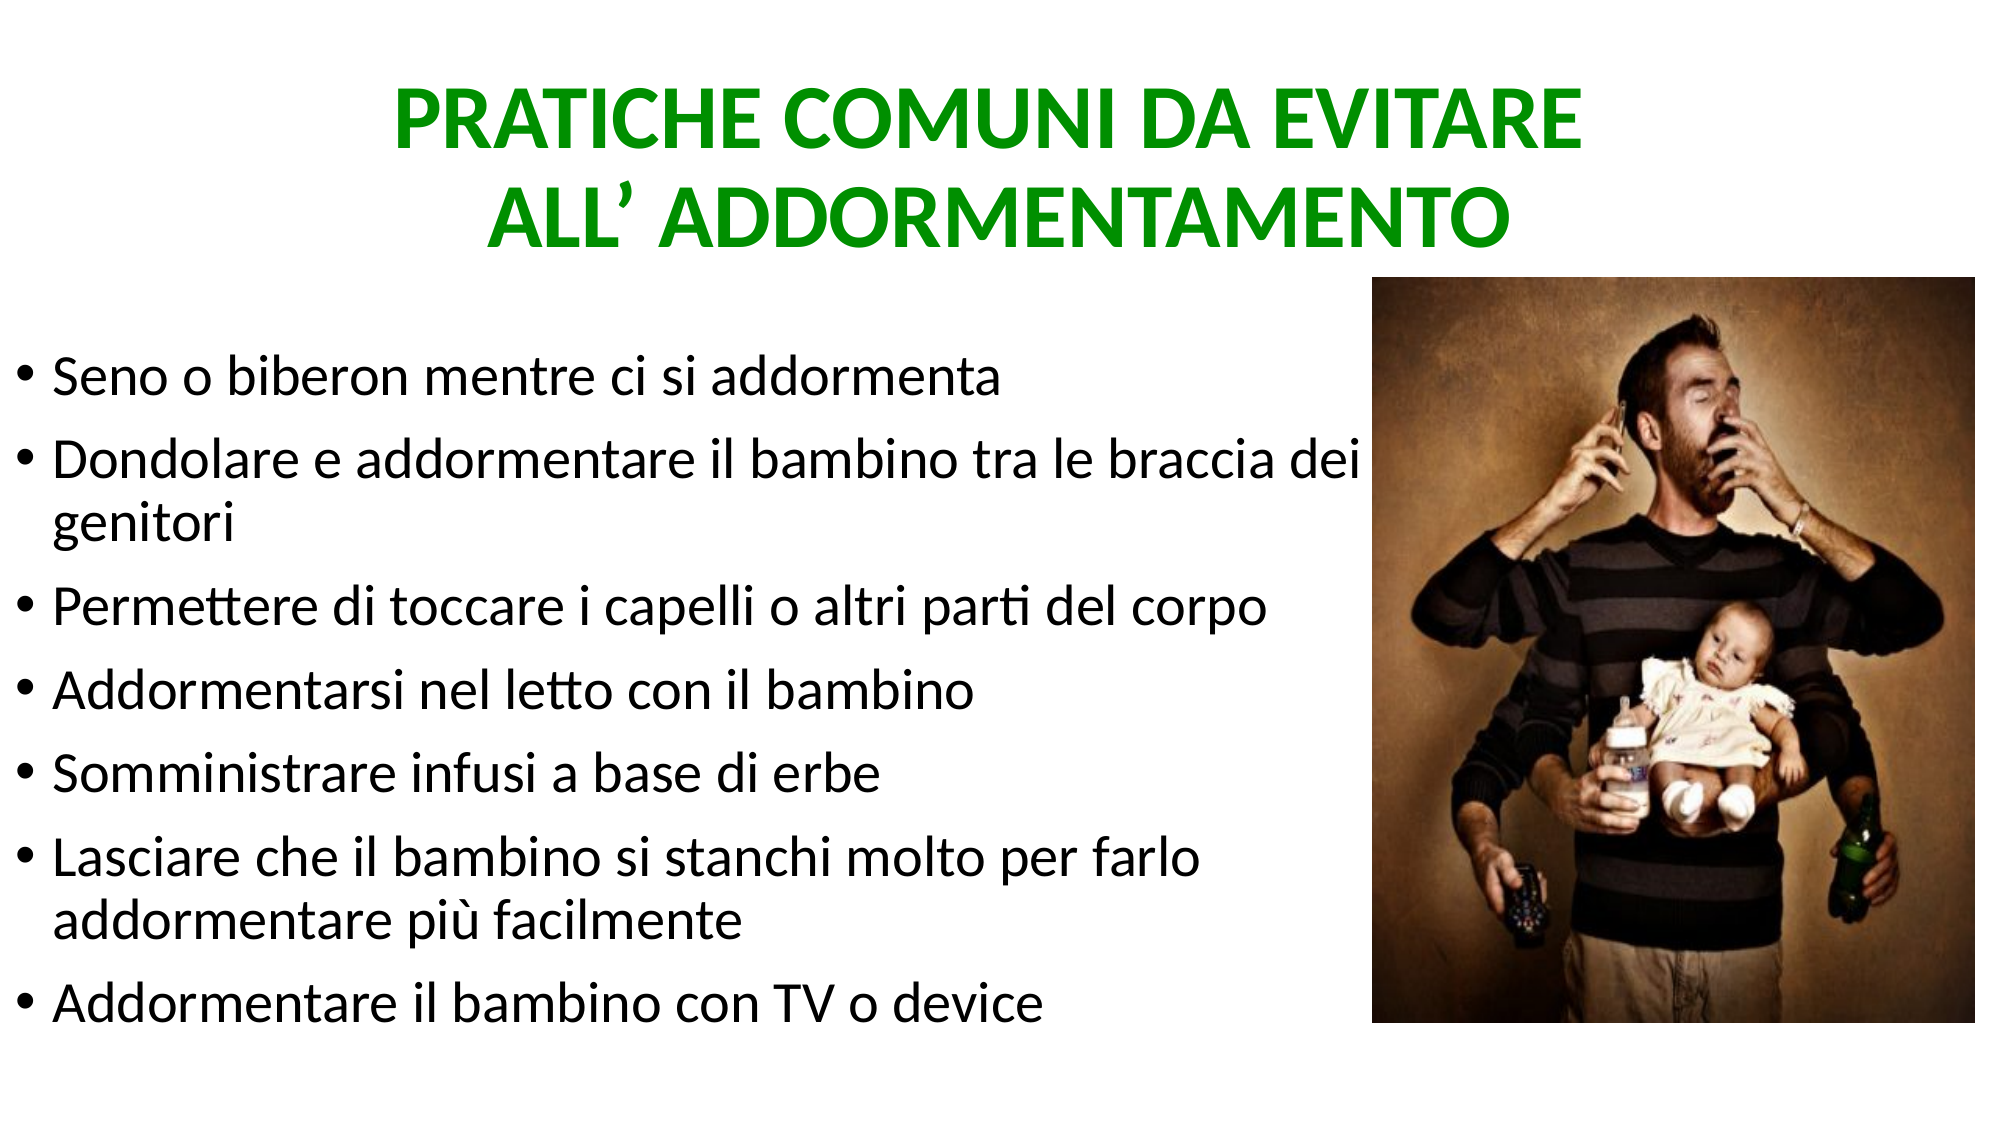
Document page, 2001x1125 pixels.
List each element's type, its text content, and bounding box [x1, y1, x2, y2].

title PRATICHE COMUNI DA EVITARE ALL’ ADDORMENTAMENTO [137, 59, 1863, 278]
list Seno o biberon mentre ci si addormenta Dondolare e addormentare il bambino tra le braccia dei genitori Permettere di toccare i capelli o altri parti del corpo Addormentarsi nel letto con il bambino Somministrare infusi a base di erbe Lasciare che il bambino si stanchi molto per farlo addormentare più facilmente Addormentare il bambino con TV o device [0, 337, 1555, 1066]
picture [1372, 277, 1975, 1023]
